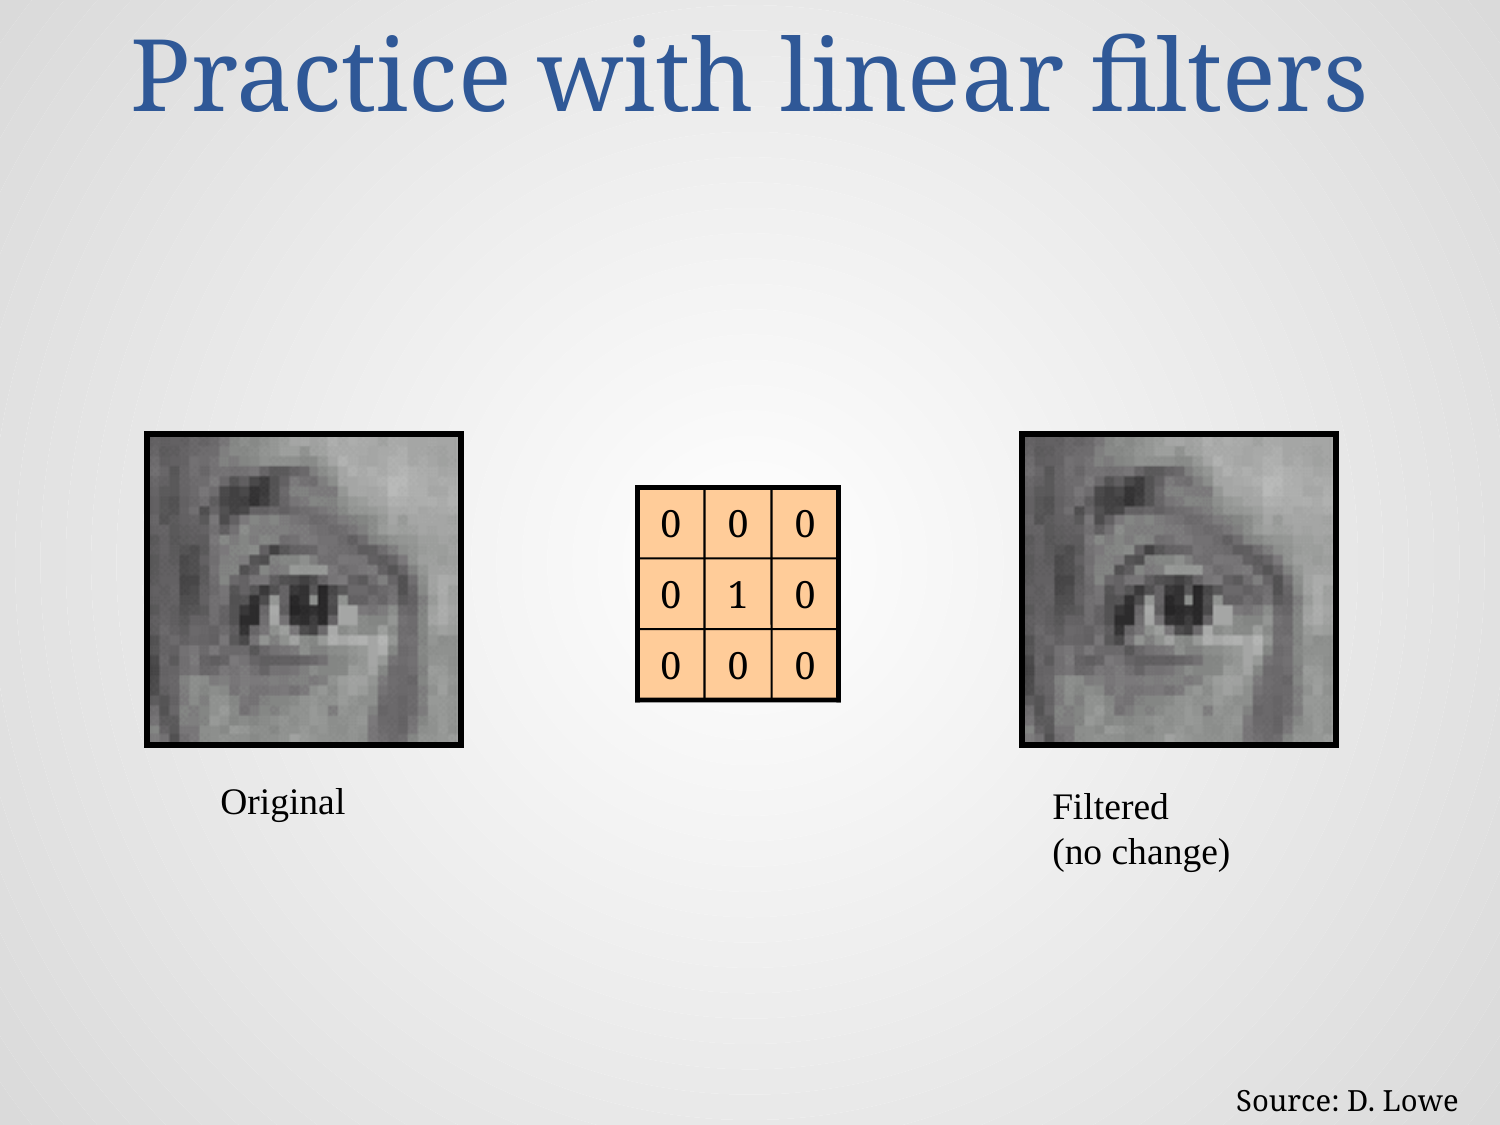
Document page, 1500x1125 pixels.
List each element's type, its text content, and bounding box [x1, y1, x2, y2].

text_box Source: D. Lowe [1221, 1074, 1474, 1125]
title Practice with linear filters [0, 0, 1500, 139]
picture [149, 437, 458, 743]
picture [1024, 437, 1333, 743]
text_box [637, 487, 839, 701]
text_box Original [205, 769, 361, 829]
text_box Filtered (no change) [1037, 774, 1388, 880]
